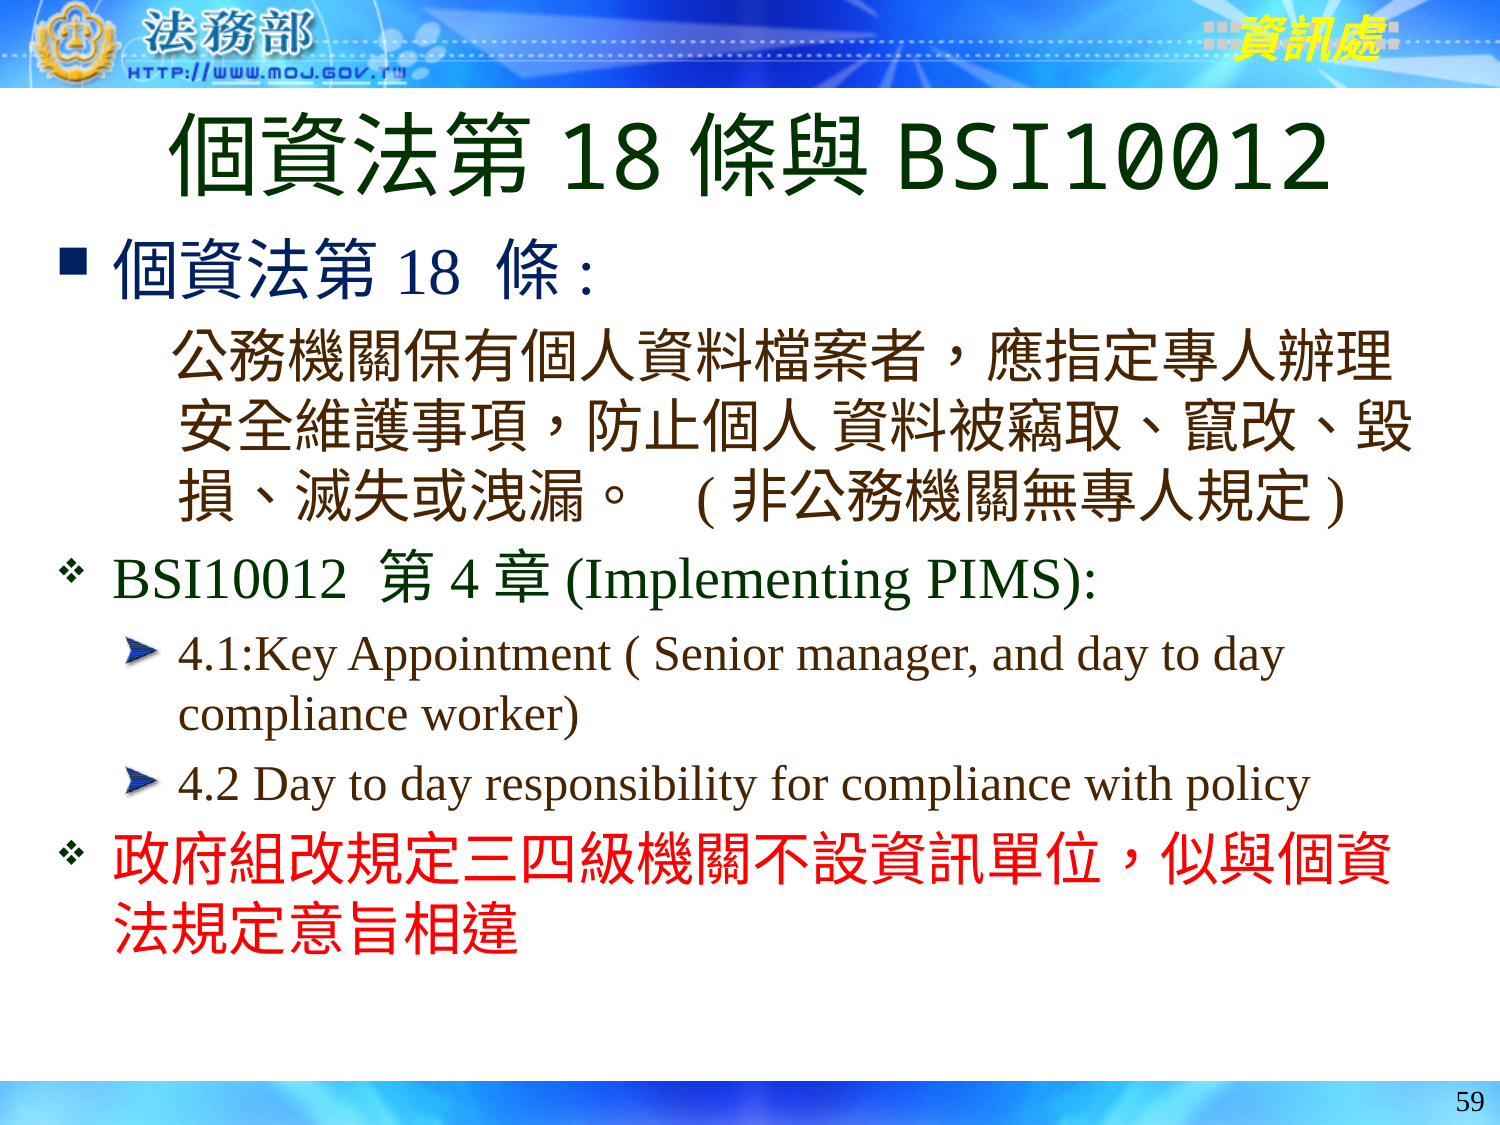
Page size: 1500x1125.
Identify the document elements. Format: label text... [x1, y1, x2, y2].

picture [121, 763, 161, 799]
title 個資法第18條與BSI10012 [100, 90, 1401, 217]
picture [0, 0, 1500, 88]
picture [0, 1081, 1500, 1125]
picture [121, 633, 161, 669]
list 個資法第18 條: 公務機關保有個人資料檔案者，應指定專人辦理安全維護事項，防止個人 資料被竊取、竄改、毀損、滅失或洩漏。 (非公務機關無專人規定) BSI10012 第4章(Implementing PIMS): 4.1:Key Appointment ( Senior manager, and day to day compliance worker) 4.2 Day to day responsibility for compliance with policy 政府組改規定三四級機關不設資訊單位，似與個資法規定意旨相違 [41, 220, 1448, 1035]
